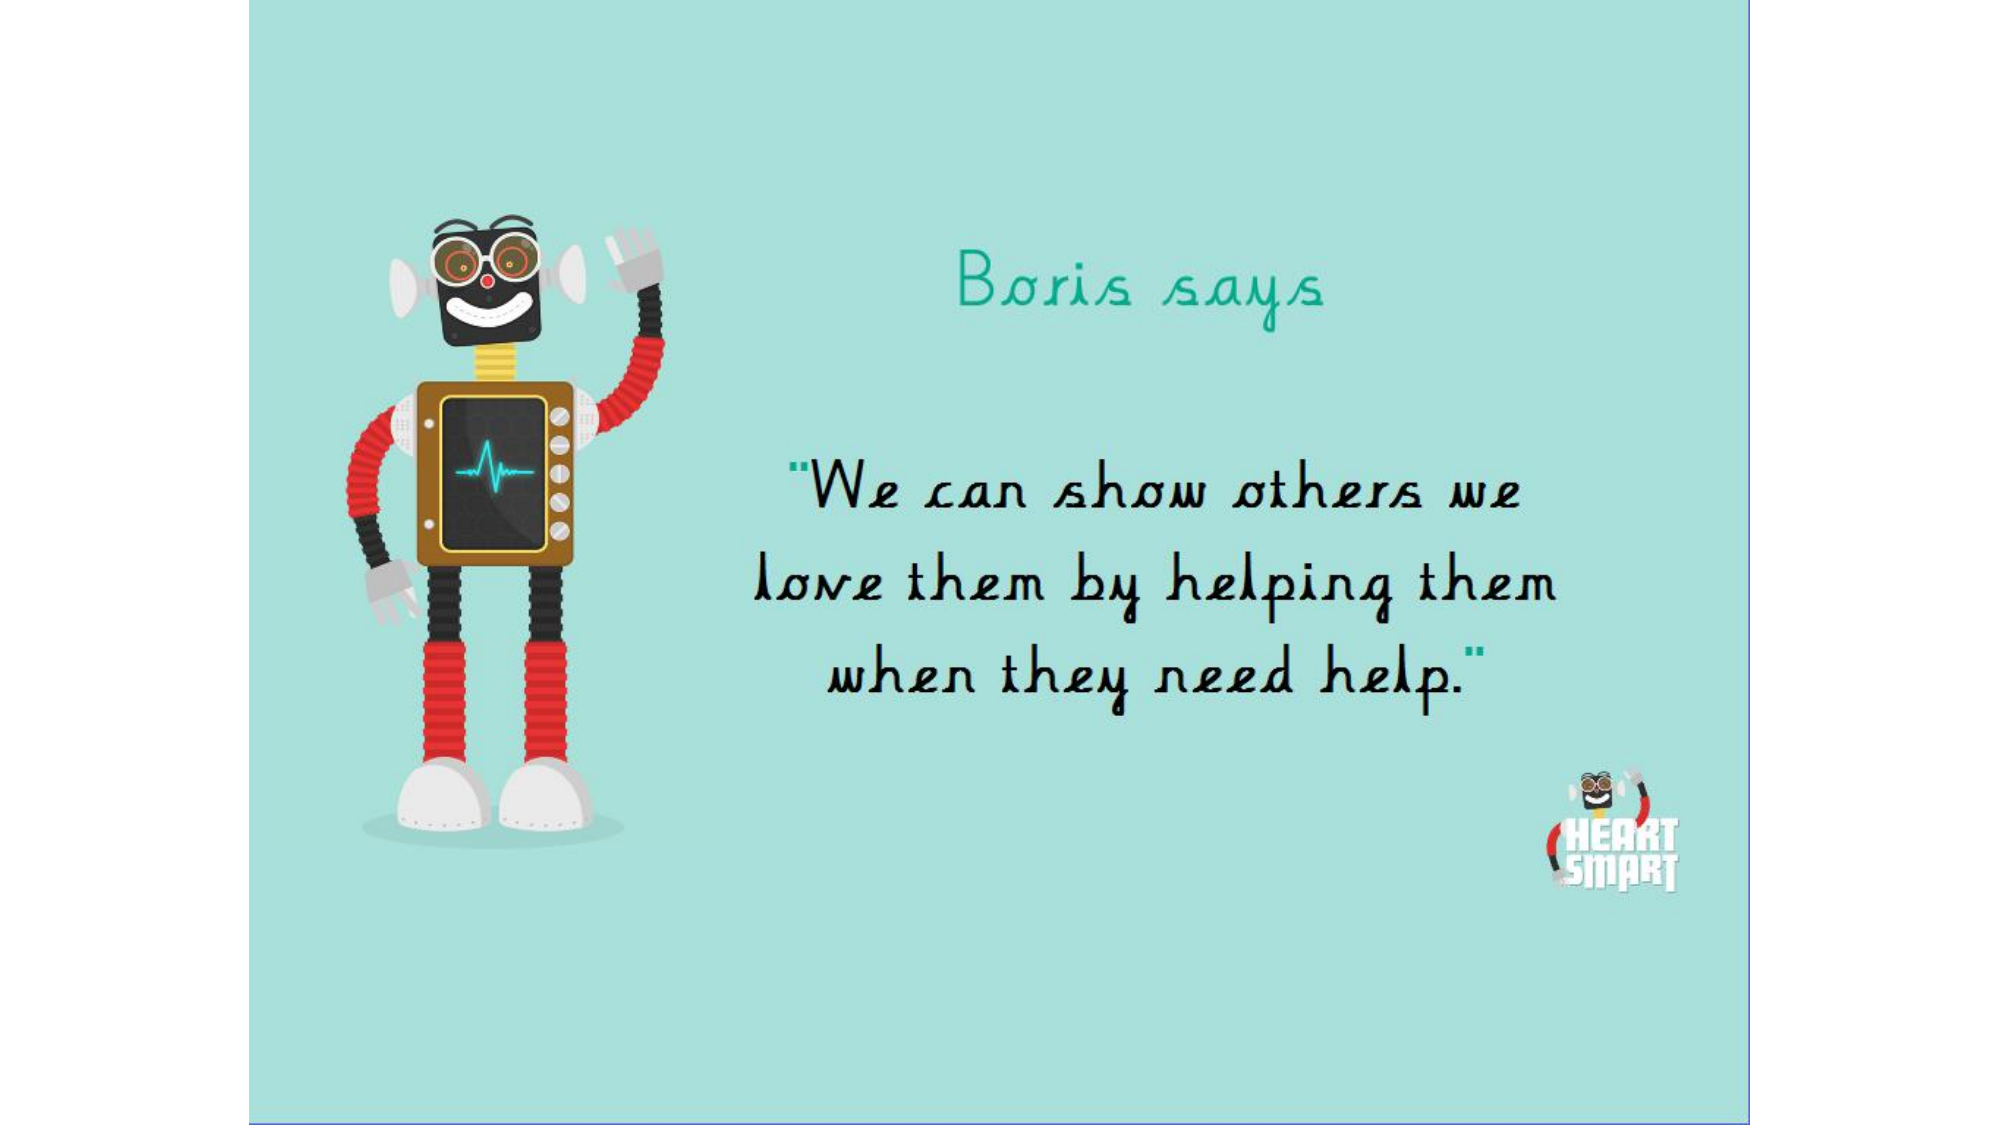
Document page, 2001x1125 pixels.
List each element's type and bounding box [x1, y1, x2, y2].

picture [249, 0, 1750, 1125]
